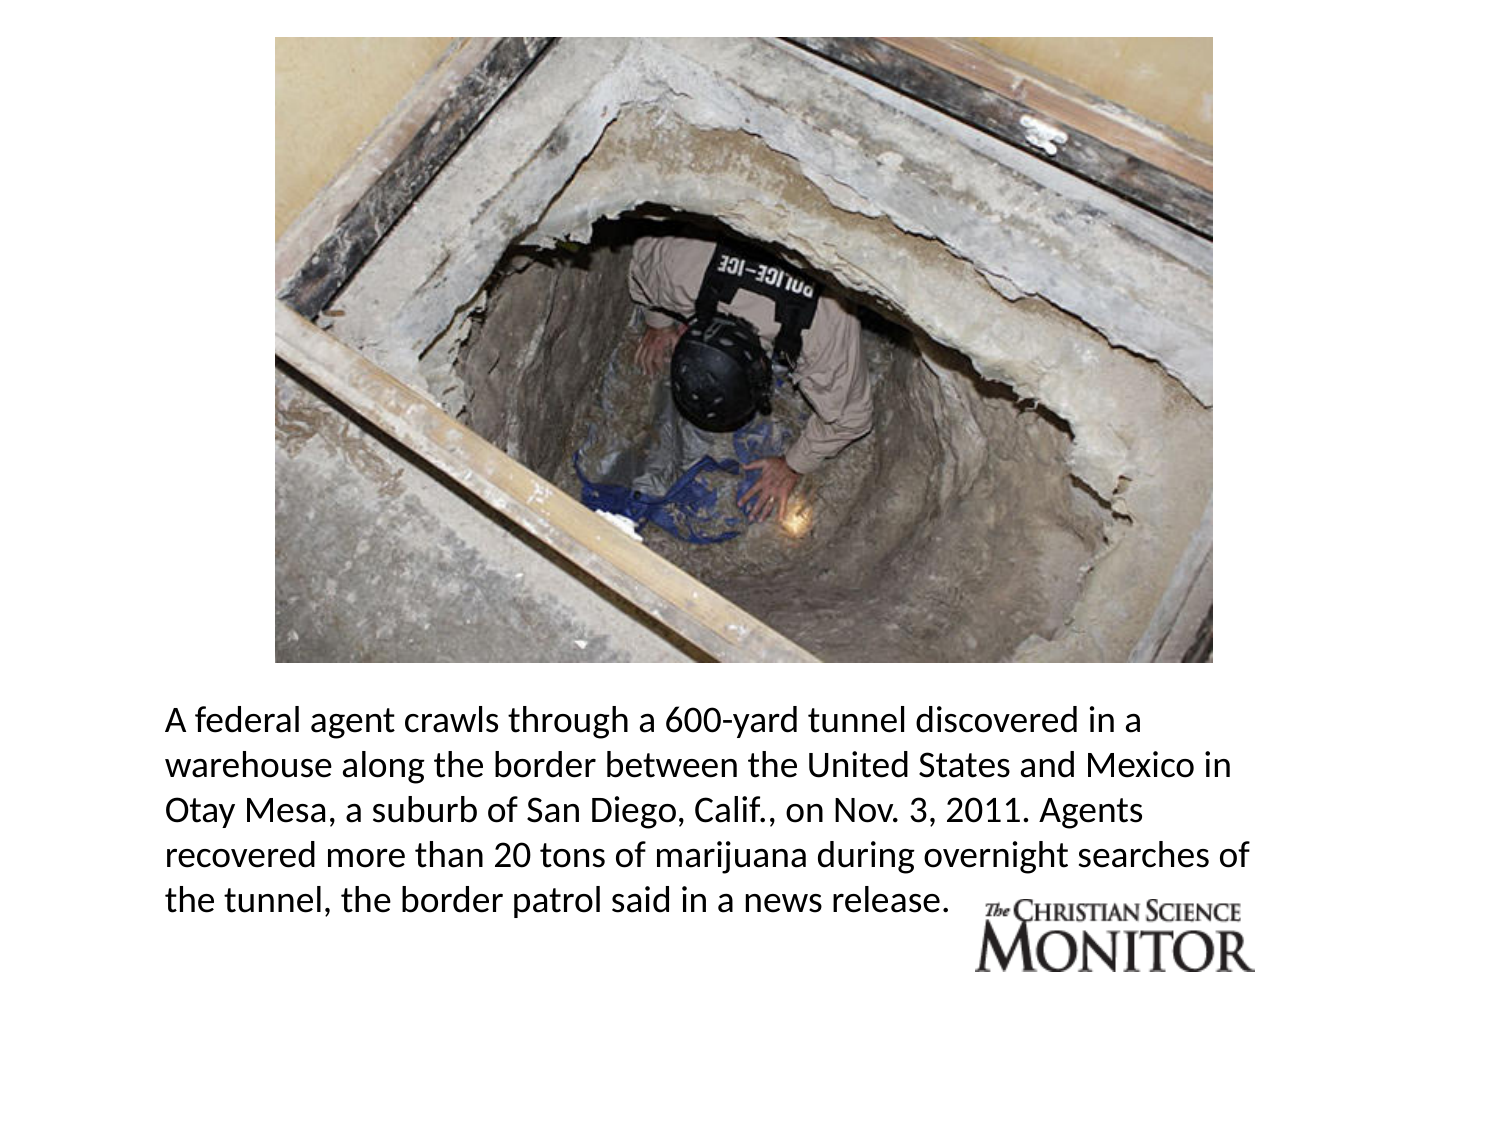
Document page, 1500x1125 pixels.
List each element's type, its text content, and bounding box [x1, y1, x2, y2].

text_box A federal agent crawls through a 600-yard tunnel discovered in a warehouse along the border between the United States and Mexico in Otay Mesa, a suburb of San Diego, Calif., on Nov. 3, 2011. Agents recovered more than 20 tons of marijuana during overnight searches of the tunnel, the border patrol said in a news release. [150, 687, 1300, 928]
picture [974, 899, 1255, 973]
picture [274, 37, 1213, 663]
